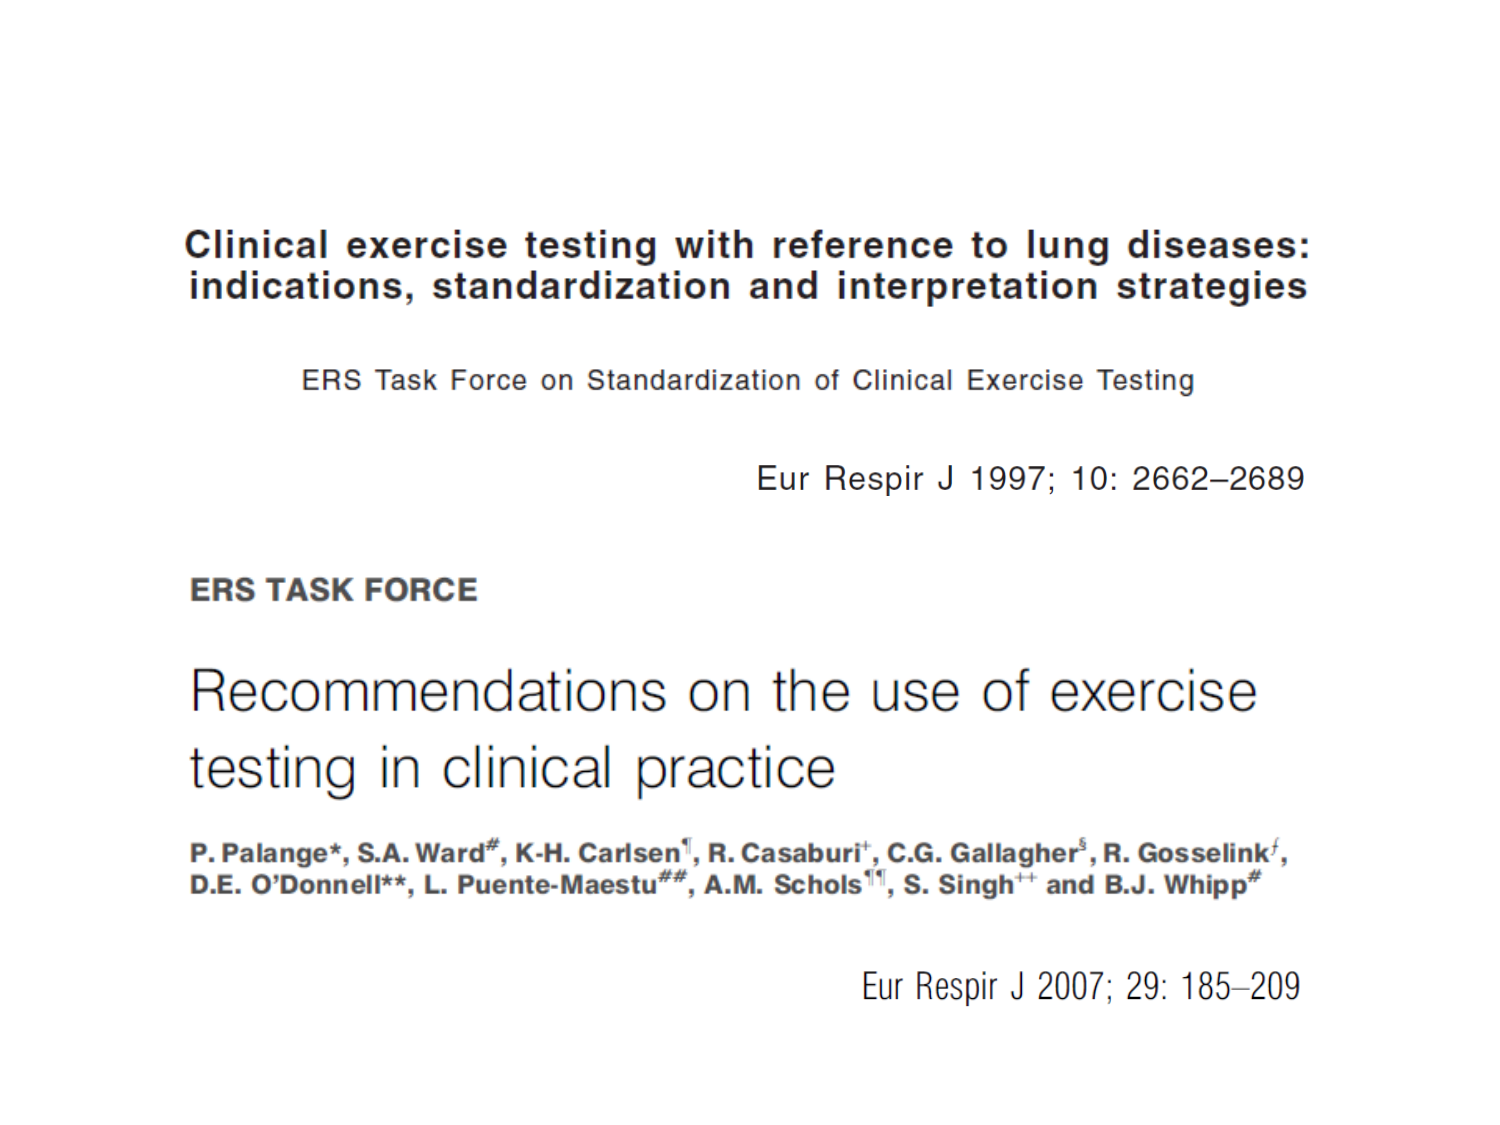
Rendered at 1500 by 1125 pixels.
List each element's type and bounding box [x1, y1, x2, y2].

picture [855, 955, 1311, 1012]
picture [175, 208, 1325, 410]
picture [749, 455, 1307, 496]
picture [182, 563, 1307, 939]
